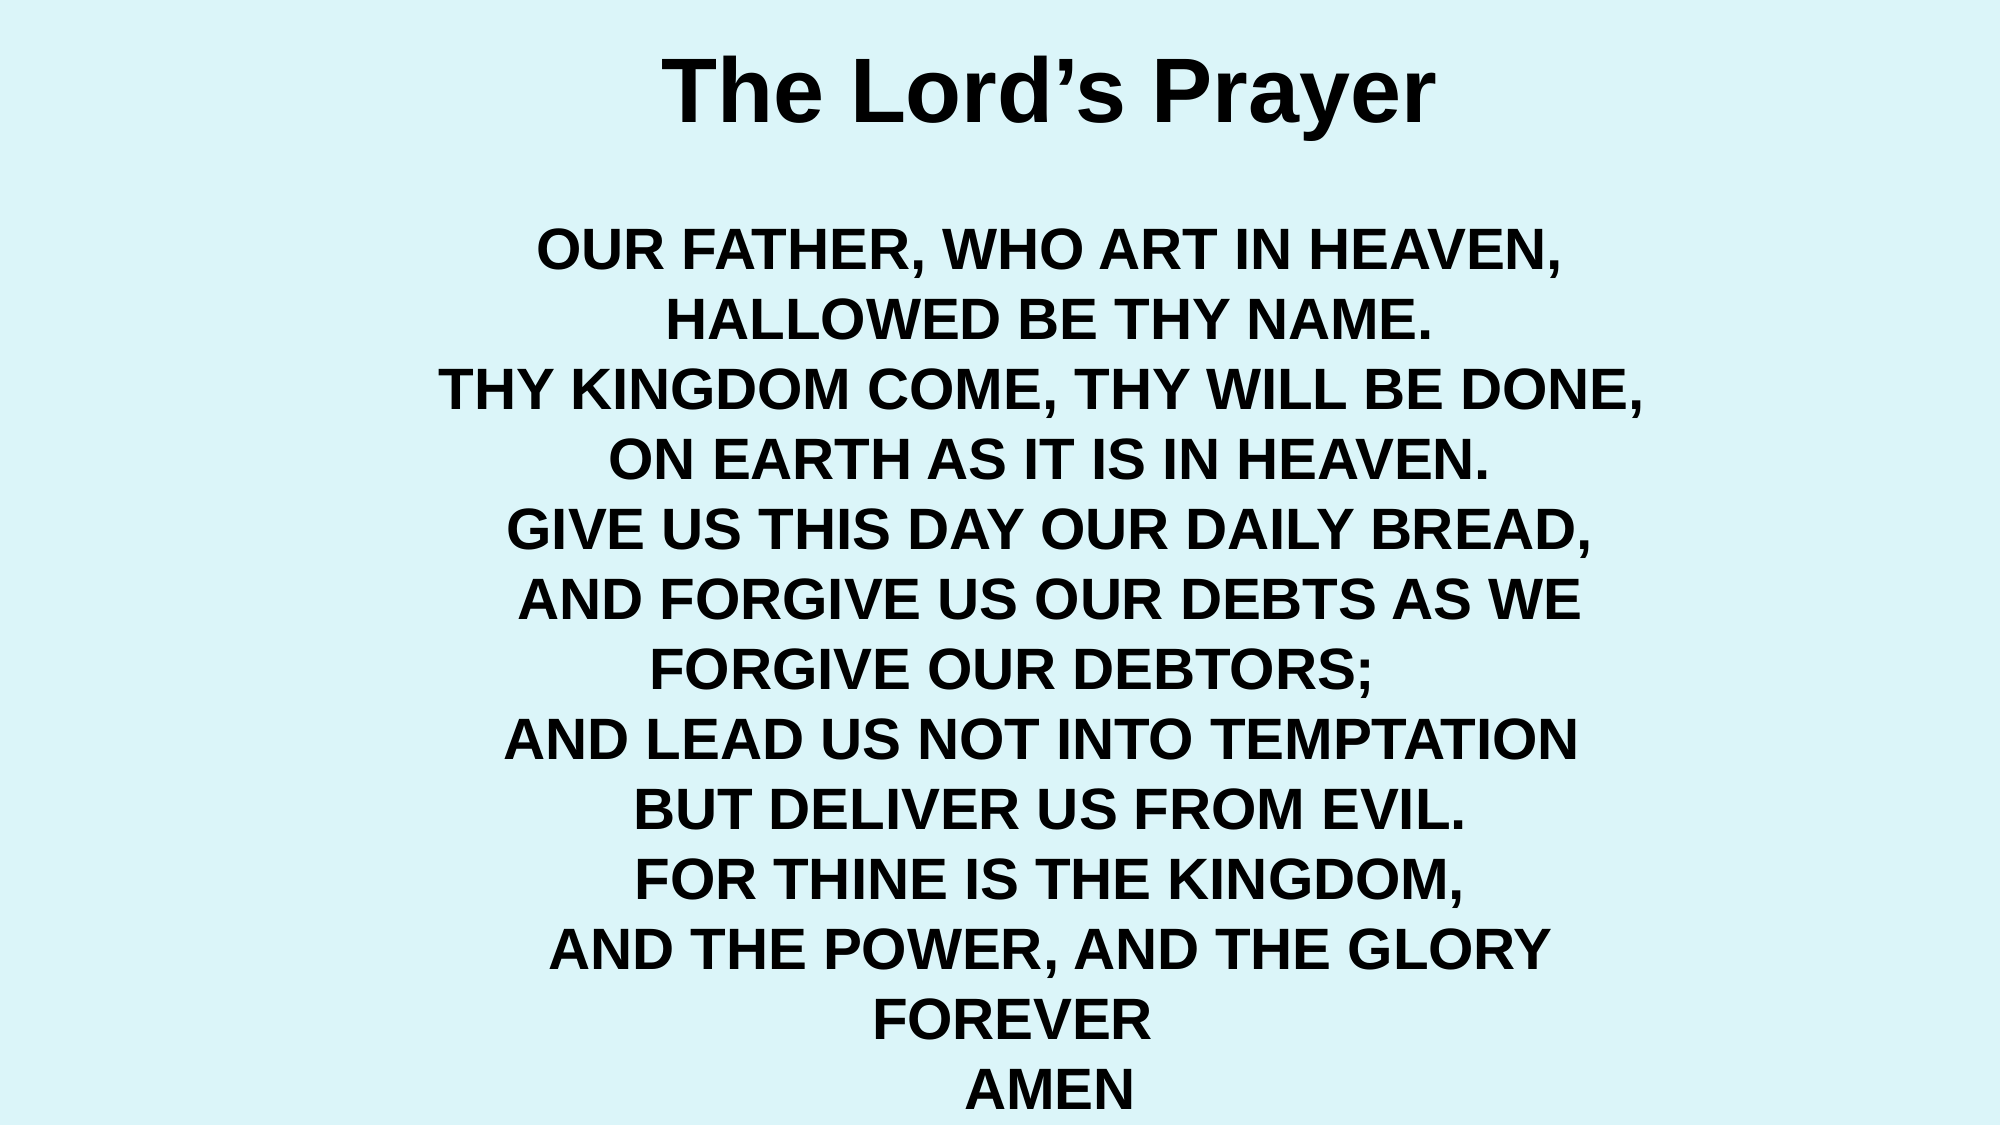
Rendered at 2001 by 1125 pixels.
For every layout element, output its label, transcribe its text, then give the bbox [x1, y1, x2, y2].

text_box The Lord’s Prayer OUR FATHER, WHO ART IN HEAVEN, HALLOWED BE THY NAME. THY KINGDOM COME, THY WILL BE DONE, ON EARTH AS IT IS IN HEAVEN. GIVE US THIS DAY OUR DAILY BREAD, AND FORGIVE US OUR DEBTS AS WE FORGIVE OUR DEBTORS; AND LEAD US NOT INTO TEMPTATION BUT DELIVER US FROM EVIL. FOR THINE IS THE KINGDOM, AND THE POWER, AND THE GLORY FOREVER AMEN [312, 0, 1713, 1125]
